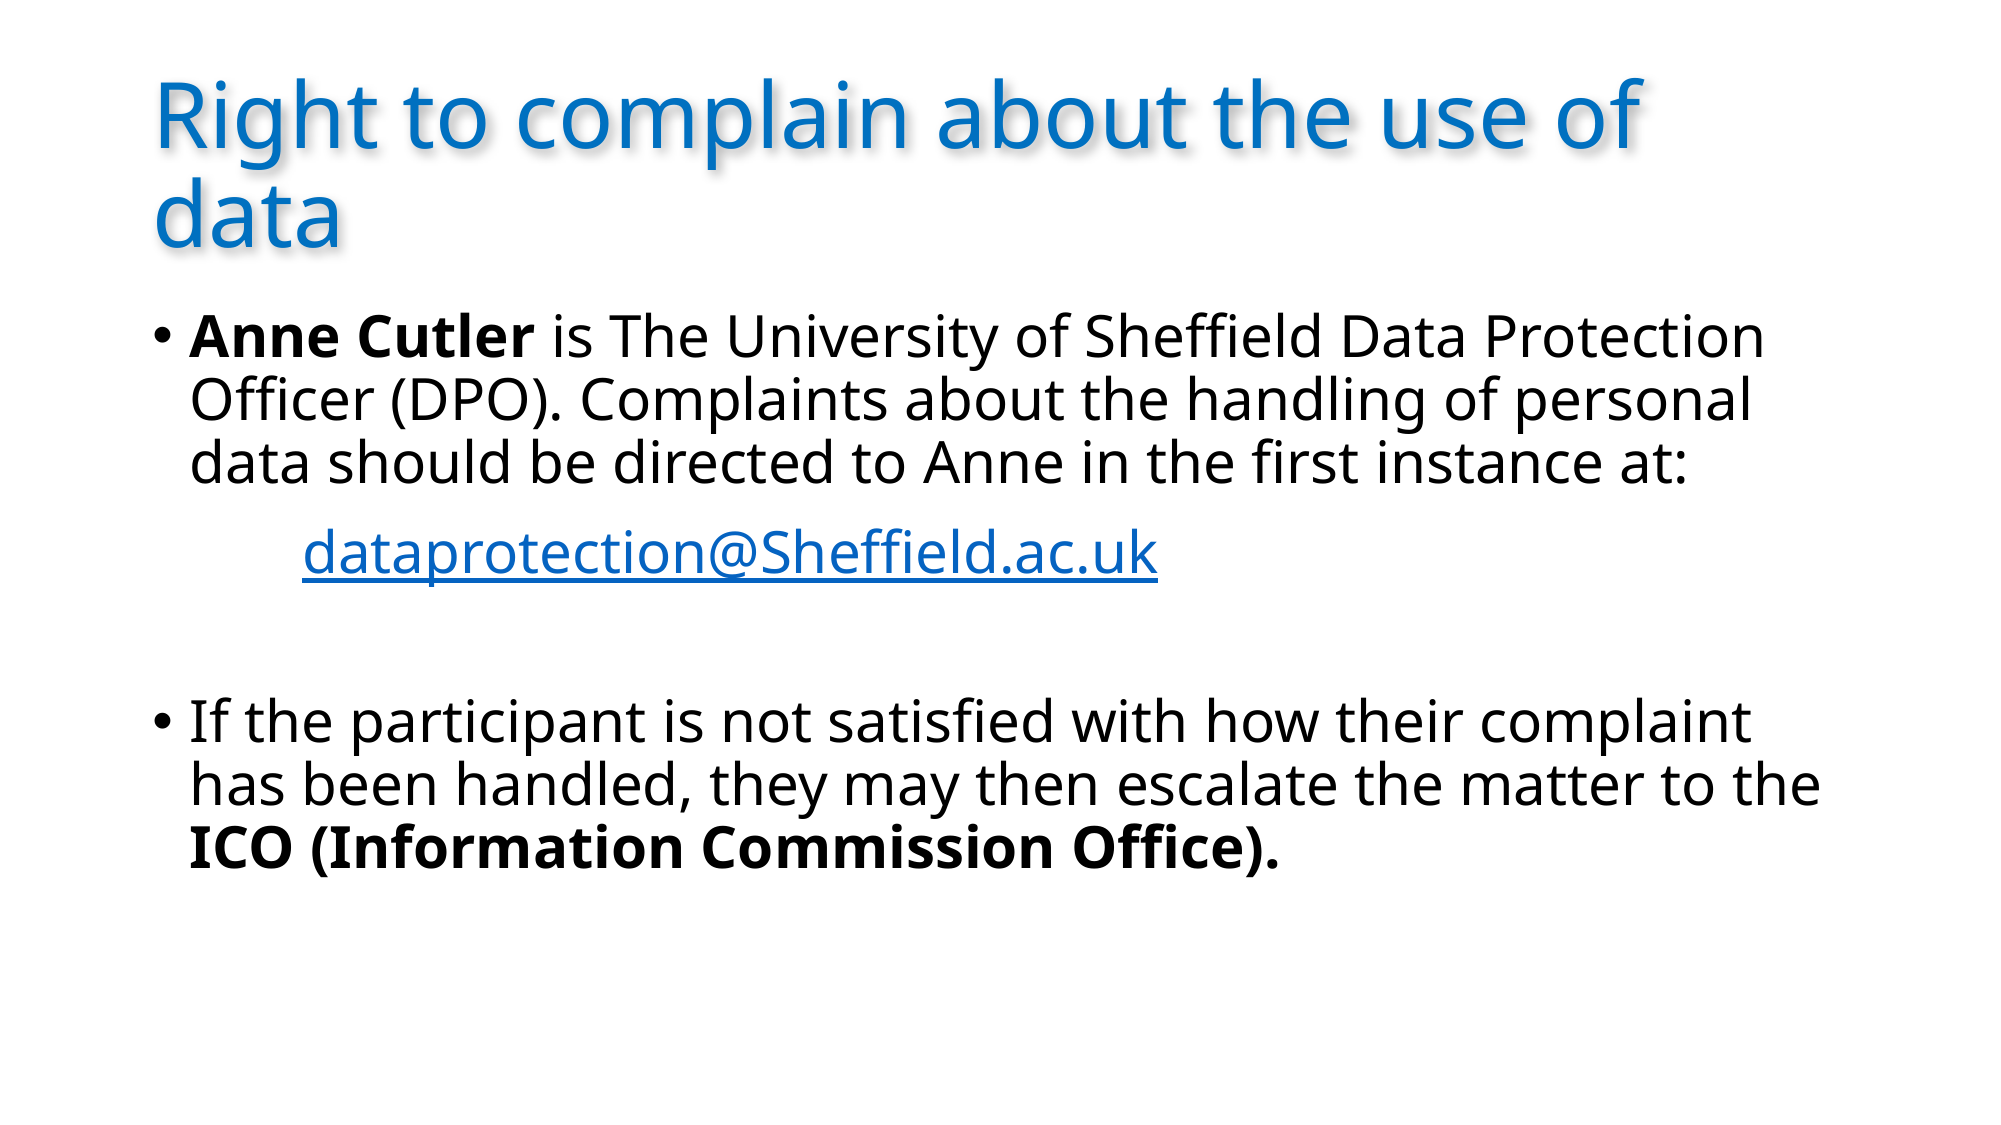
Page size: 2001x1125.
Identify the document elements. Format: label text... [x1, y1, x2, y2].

list Anne Cutler is The University of Sheffield Data Protection Officer (DPO). Complaints about the handling of personal data should be directed to Anne in the first instance at: dataprotection@Sheffield.ac.uk If the participant is not satisfied with how their complaint has been handled, they may then escalate the matter to the ICO (Information Commission Office). [137, 299, 1863, 1014]
title Right to complain about the use of data [137, 59, 1863, 278]
